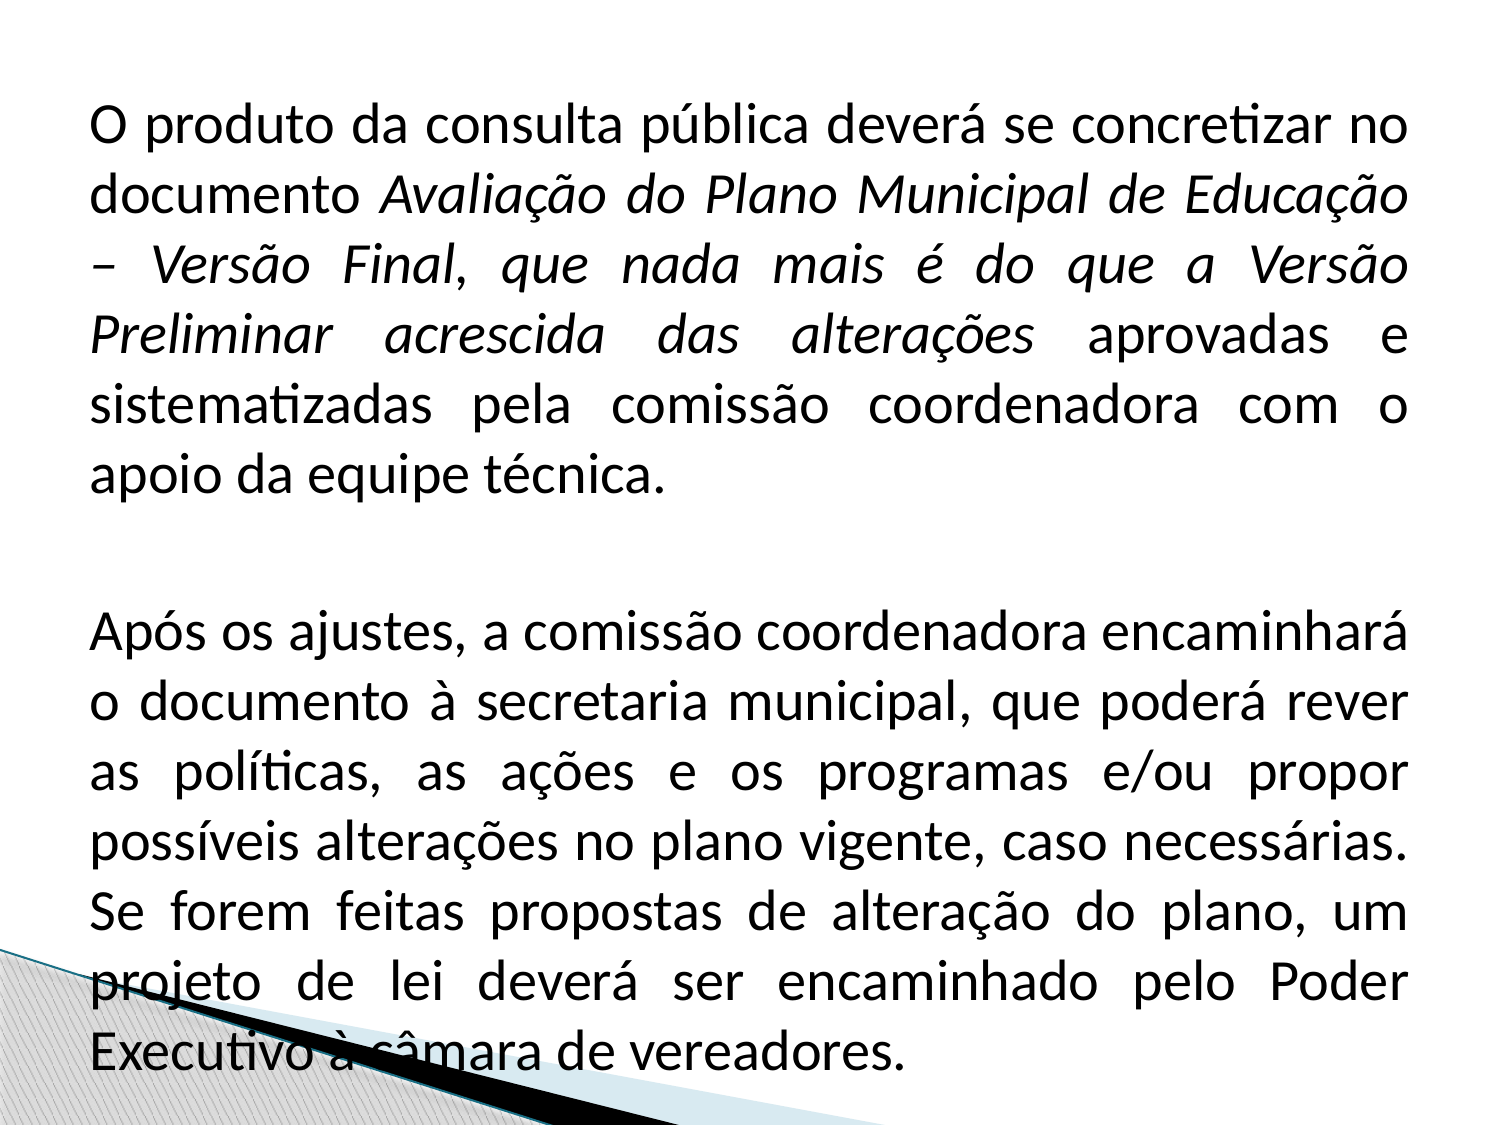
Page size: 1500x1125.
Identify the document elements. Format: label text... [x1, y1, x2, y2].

list O produto da consulta pública deverá se concretizar no documento Avaliação do Plano Municipal de Educação – Versão Final, que nada mais é do que a Versão Preliminar acrescida das alterações aprovadas e sistematizadas pela comissão coordenadora com o apoio da equipe técnica. Após os ajustes, a comissão coordenadora encaminhará o documento à secretaria municipal, que poderá rever as políticas, as ações e os programas e/ou propor possíveis alterações no plano vigente, caso necessárias. Se forem feitas propostas de alteração do plano, um projeto de lei deverá ser encaminhado pelo Poder Executivo à câmara de vereadores. [75, 78, 1425, 1094]
